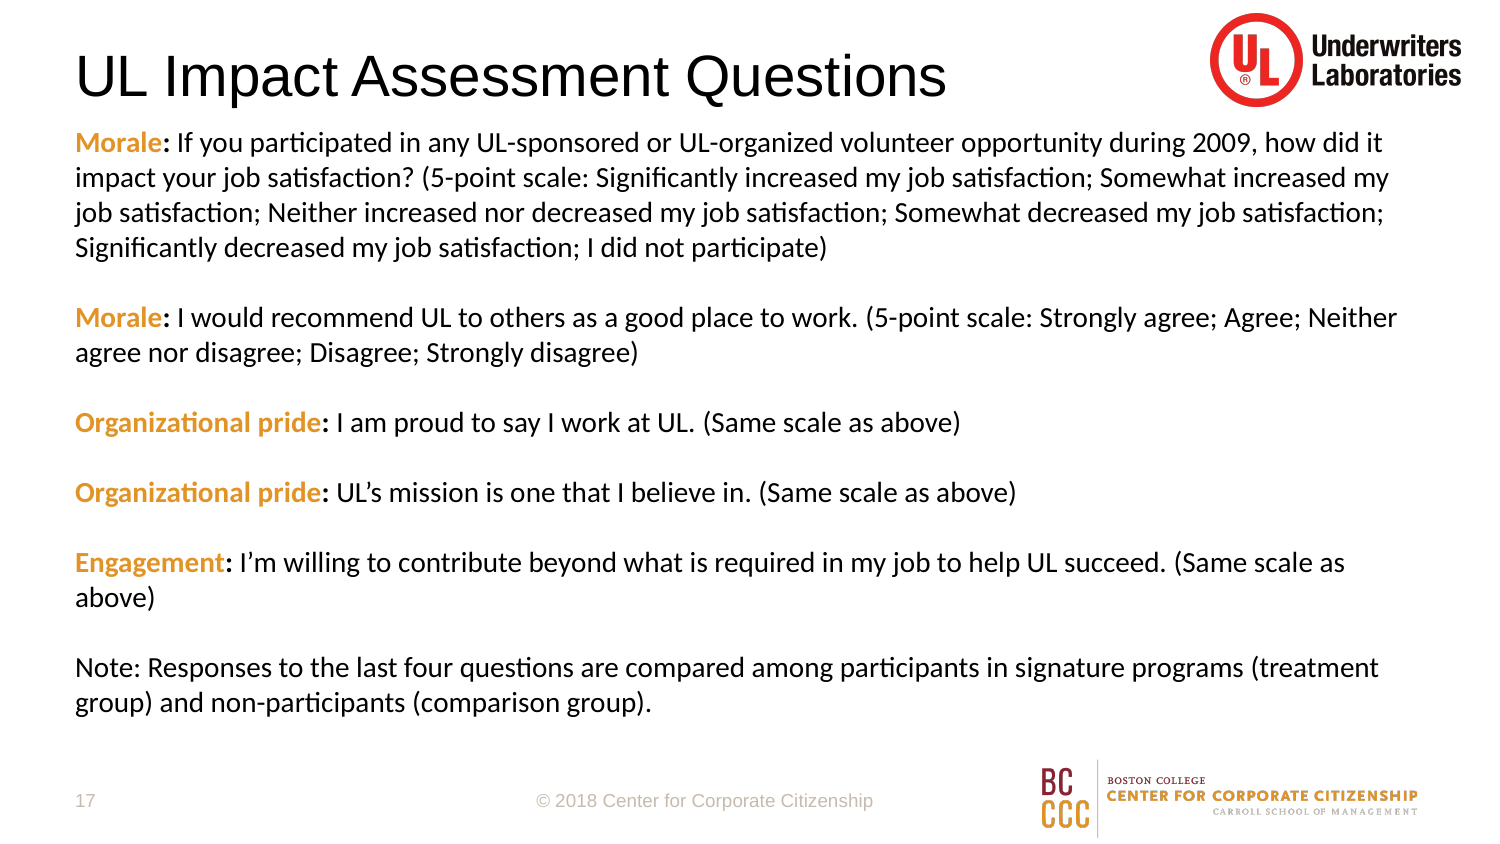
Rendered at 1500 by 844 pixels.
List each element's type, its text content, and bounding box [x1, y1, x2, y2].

picture [1210, 13, 1462, 107]
slide_number 17 [75, 777, 425, 823]
title UL Impact Assessment Questions [75, 12, 1500, 134]
picture [1035, 757, 1425, 844]
list Morale: If you participated in any UL-sponsored or UL-organized volunteer opportunity during 2009, how did it impact your job satisfaction? (5-point scale: Significantly increased my job satisfaction; Somewhat increased my job satisfaction; Neither increased nor decreased my job satisfaction; Somewhat decreased my job satisfaction; Significantly decreased my job satisfaction; I did not participate) Morale: I would recommend UL to others as a good place to work. (5-point scale: Strongly agree; Agree; Neither agree nor disagree; Disagree; Strongly disagree) Organizational pride: I am proud to say I work at UL. (Same scale as above) Organizational pride: UL’s mission is one that I believe in. (Same scale as above) Engagement: I’m willing to contribute beyond what is required in my job to help UL succeed. (Same scale as above) Note: Responses to the last four questions are compared among participants in signature programs (treatment group) and non-participants (comparison group). [75, 123, 1425, 702]
